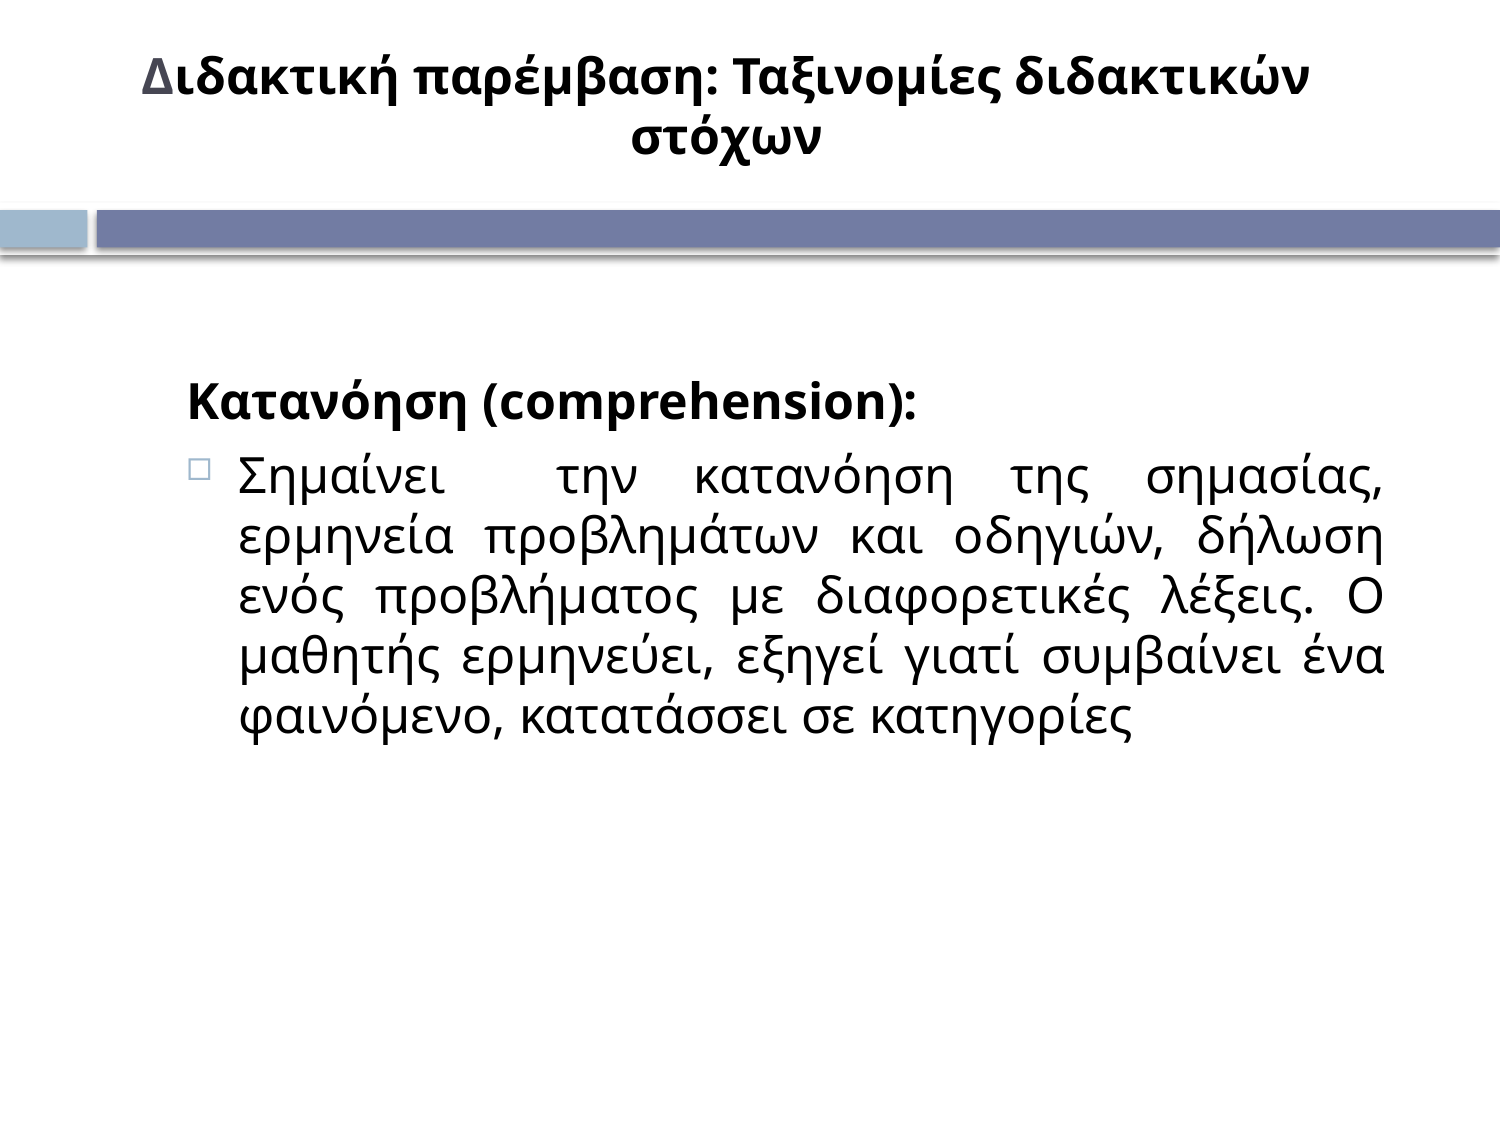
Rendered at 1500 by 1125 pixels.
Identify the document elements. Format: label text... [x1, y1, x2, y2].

list Κατανόηση (comprehension): Σημαίνει την κατανόηση της σημασίας, ερμηνεία προβλημάτων και οδηγιών, δήλωση ενός προβλήματος με διαφορετικές λέξεις. Ο μαθητής ερμηνεύει, εξηγεί γιατί συμβαίνει ένα φαινόμενο, κατατάσσει σε κατηγορίες [171, 361, 1401, 1000]
title Διδακτική παρέμβαση: Ταξινομίες διδακτικών στόχων [53, 0, 1401, 209]
